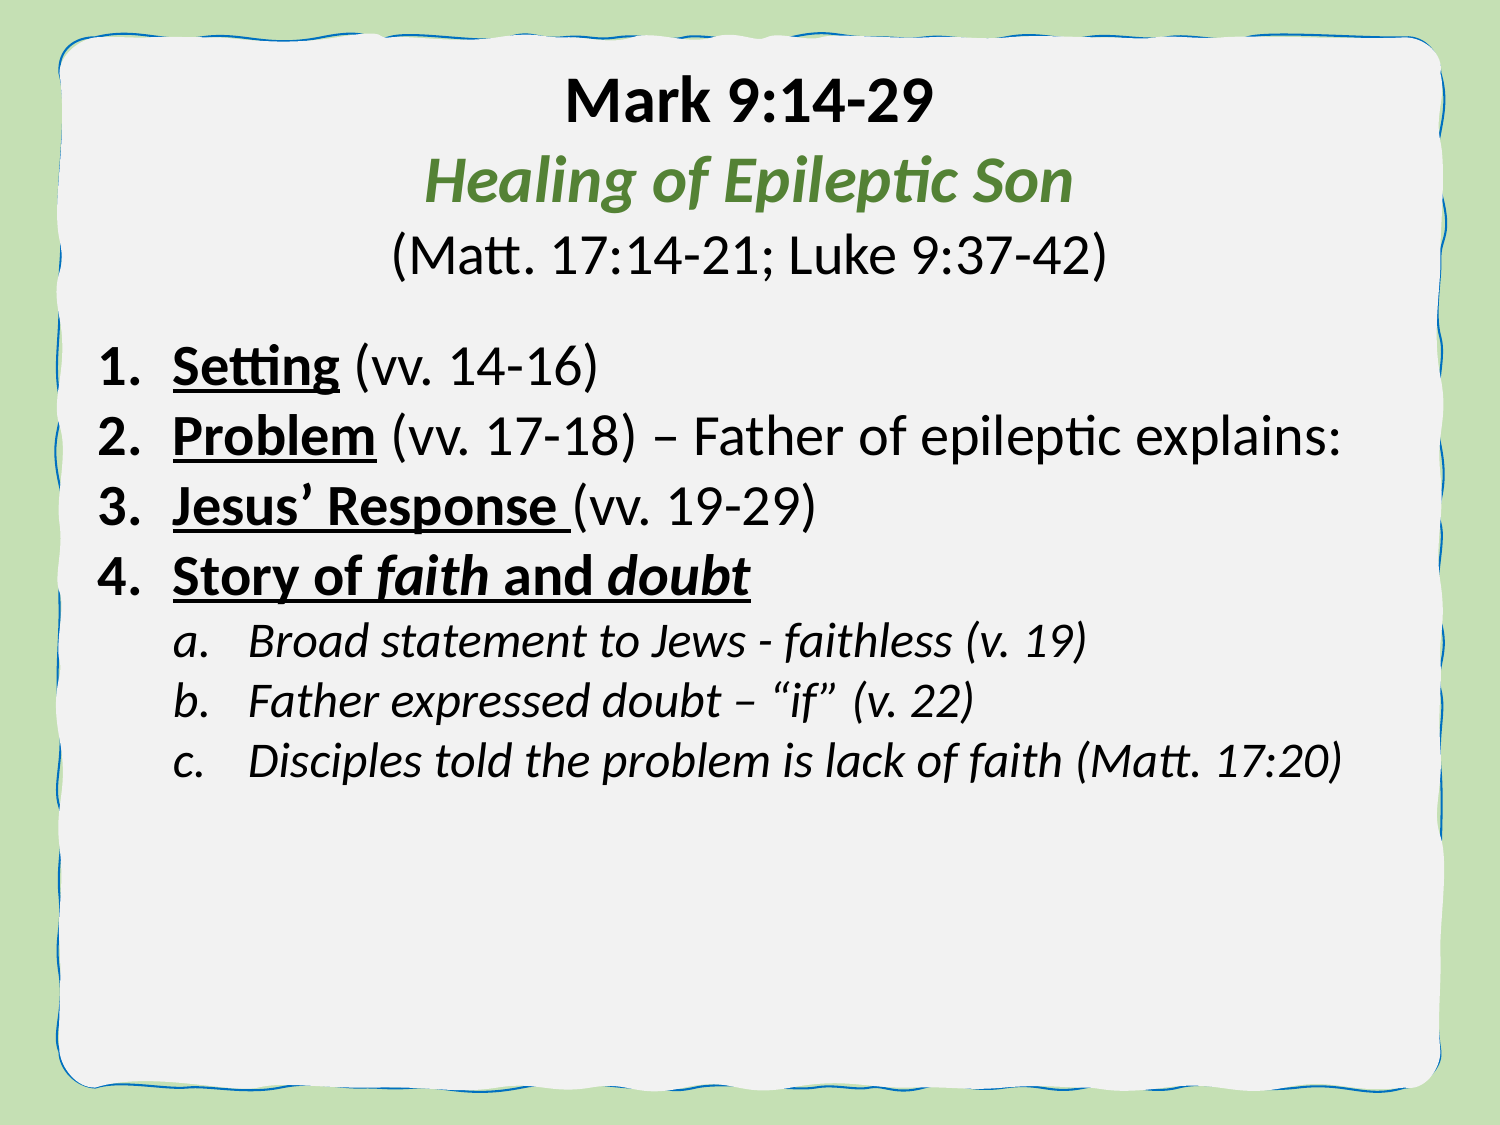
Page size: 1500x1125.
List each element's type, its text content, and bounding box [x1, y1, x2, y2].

text_box Setting (vv. 14-16) Problem (vv. 17-18) – Father of epileptic explains: Jesus’ Response (vv. 19-29) Story of faith and doubt Broad statement to Jews - faithless (v. 19) Father expressed doubt – “if” (v. 22) Disciples told the problem is lack of faith (Matt. 17:20) [83, 319, 1417, 795]
text_box Mark 9:14-29 Healing of Epileptic Son (Matt. 17:14-21; Luke 9:37-42) [303, 48, 1197, 294]
